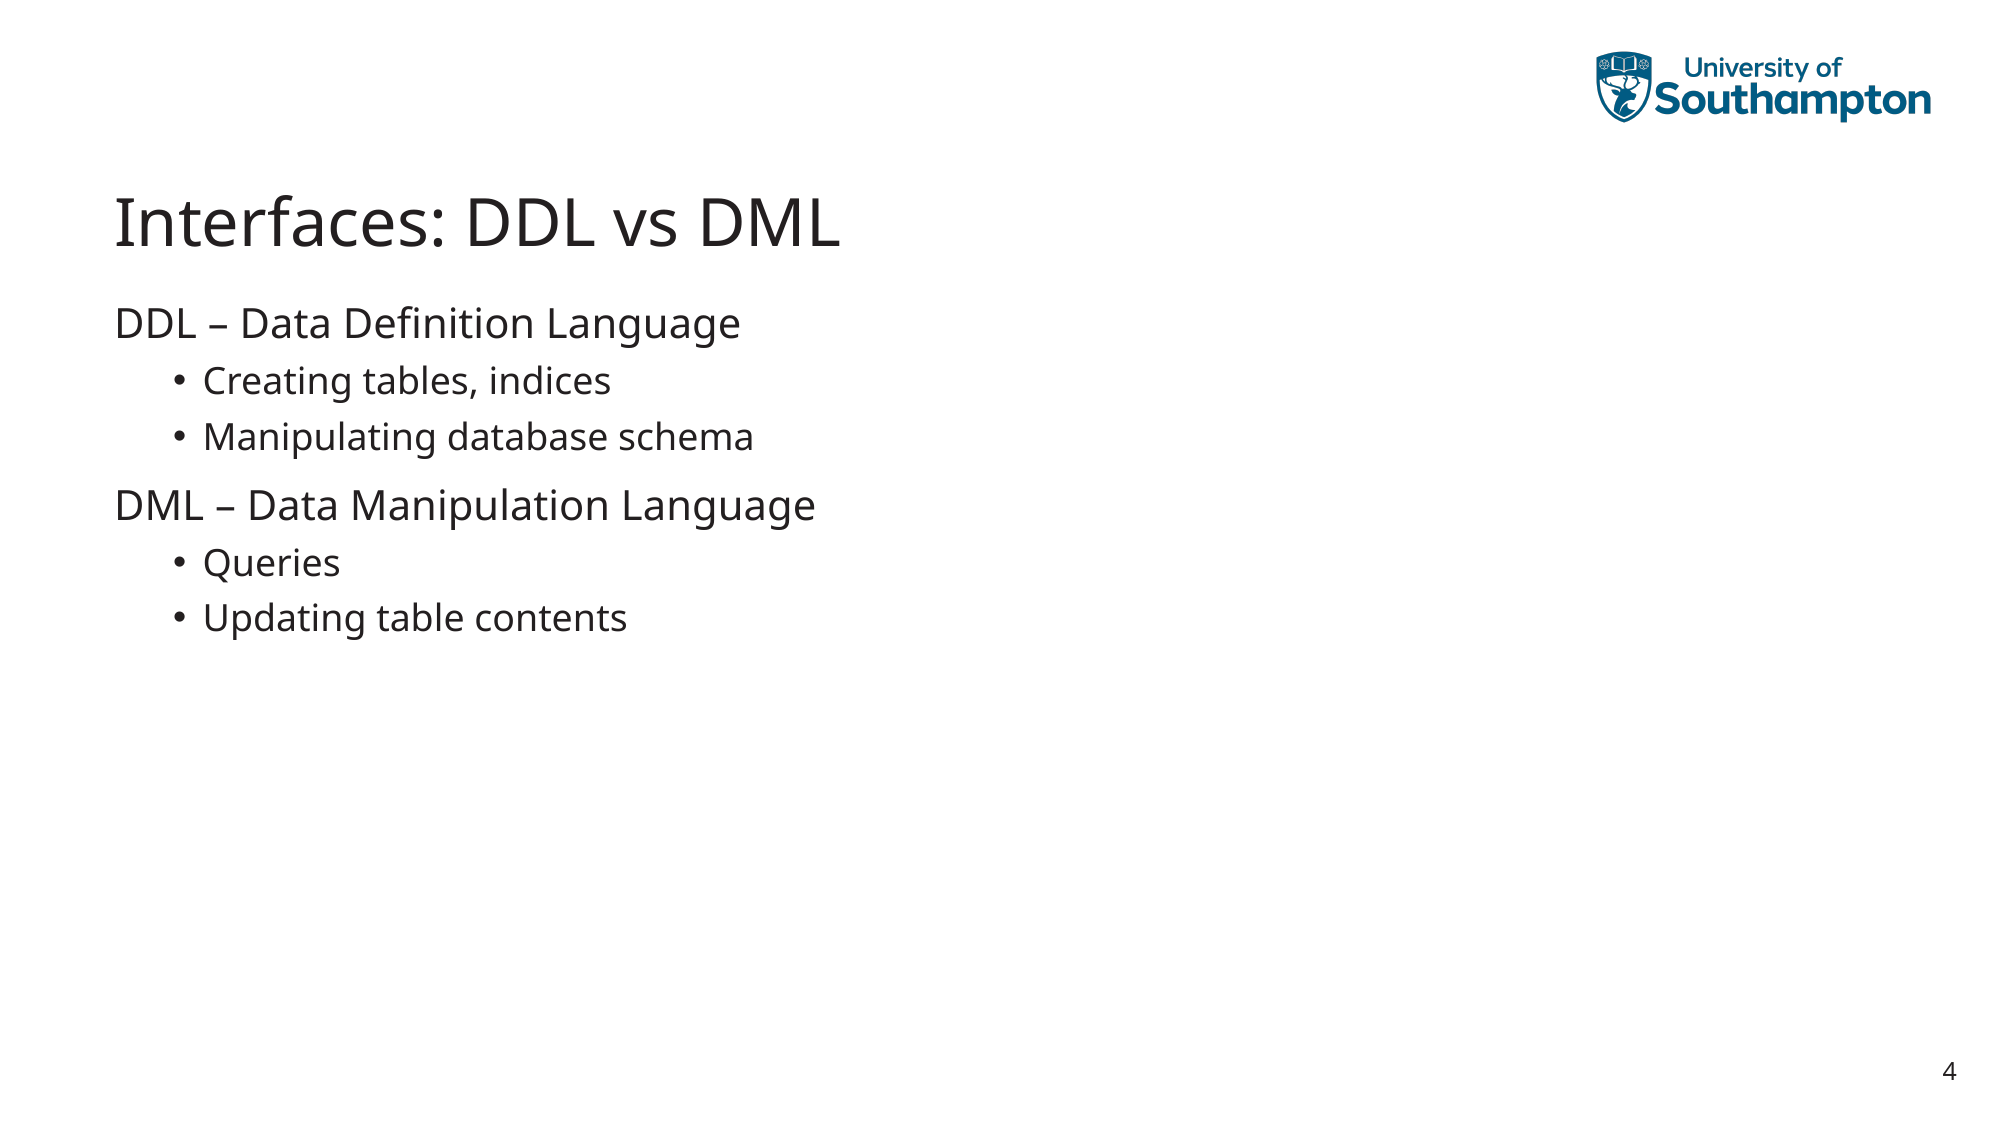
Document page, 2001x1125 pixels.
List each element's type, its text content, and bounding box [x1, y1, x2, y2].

picture [1730, 97, 1736, 113]
picture [1823, 97, 1830, 113]
picture [1808, 97, 1815, 113]
picture [1782, 97, 1791, 108]
picture [1758, 97, 1766, 113]
picture [1847, 97, 1857, 108]
list DDL – Data Definition Language Creating tables, indices Manipulating database schema DML – Data Manipulation Language Queries Updating table contents [102, 290, 1898, 1024]
picture [1607, 76, 1624, 88]
picture [1626, 76, 1636, 88]
picture [1626, 78, 1648, 111]
title Interfaces: DDL vs DML [102, 113, 1898, 268]
picture [1890, 97, 1900, 108]
picture [1527, 0, 2000, 220]
picture [1689, 97, 1698, 108]
picture [1600, 80, 1617, 111]
